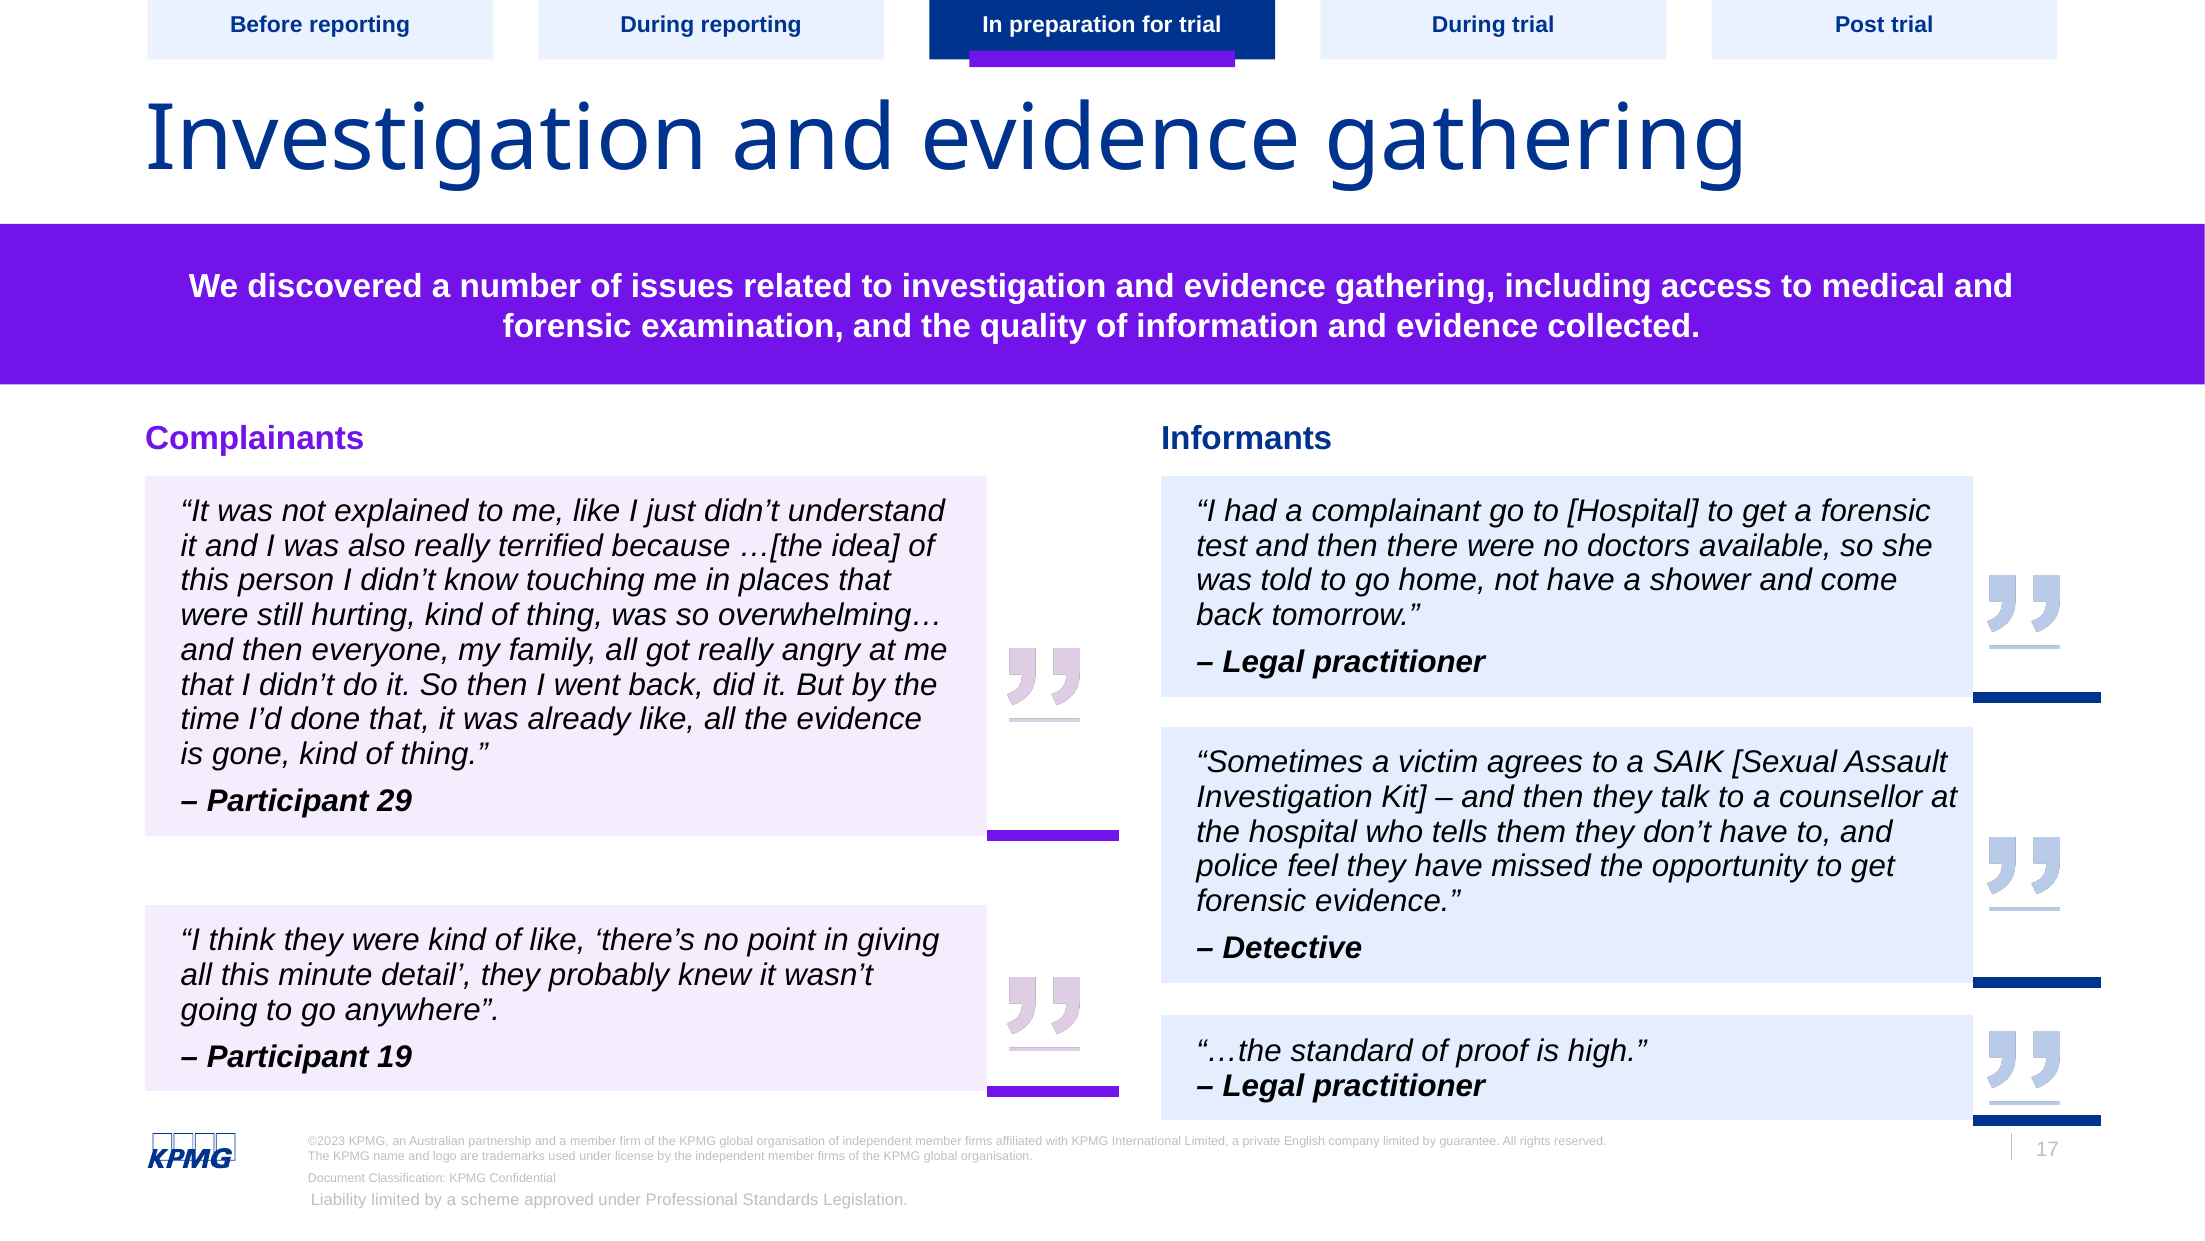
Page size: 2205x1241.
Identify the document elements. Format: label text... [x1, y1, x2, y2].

picture [1987, 575, 2060, 649]
table_header “I think they were kind of like, ‘there’s no point in giving all this minute detail’, they probably knew it wasn’t going to go anywhere”. – Participant 19 [145, 905, 987, 1091]
text_box We discovered a number of issues related to investigation and evidence gathering, including access to medical and forensic examination, and the quality of information and evidence collected. [0, 223, 2205, 385]
picture [1007, 648, 1080, 722]
table_header [1973, 476, 2101, 692]
table_header “I had a complainant go to [Hospital] to get a forensic test and then there were no doctors available, so she was told to go home, not have a shower and come back tomorrow.” – Legal practitioner [1161, 476, 1973, 697]
picture [1987, 837, 2060, 911]
table_header “It was not explained to me, like I just didn’t understand it and I was also really terrified because …[the idea] of this person I didn’t know touching me in places that were still hurting, kind of thing, was so overwhelming…and then everyone, my family, all got really angry at me that I didn’t do it. So then I went back, did it. But by the time I’d done that, it was already like, all the evidence is gone, kind of thing.” – Participant 29 [145, 476, 987, 836]
picture [1987, 1031, 2060, 1105]
table_header [987, 905, 1119, 1086]
picture [1007, 977, 1080, 1051]
table_header [987, 476, 1119, 830]
table_header [1973, 1015, 2101, 1115]
list Informants [1161, 416, 2146, 535]
table_header “…the standard of proof is high.” – Legal practitioner [1161, 1015, 1973, 1120]
table_header [1973, 727, 2101, 977]
title Investigation and evidence gathering [145, 107, 2060, 202]
list Complainants [145, 416, 1044, 476]
table_header “Sometimes a victim agrees to a SAIK [Sexual Assault Investigation Kit] – and then they talk to a counsellor at the hospital who tells them they don’t have to, and police feel they have missed the opportunity to get forensic evidence.” – Detective [1161, 727, 1973, 983]
